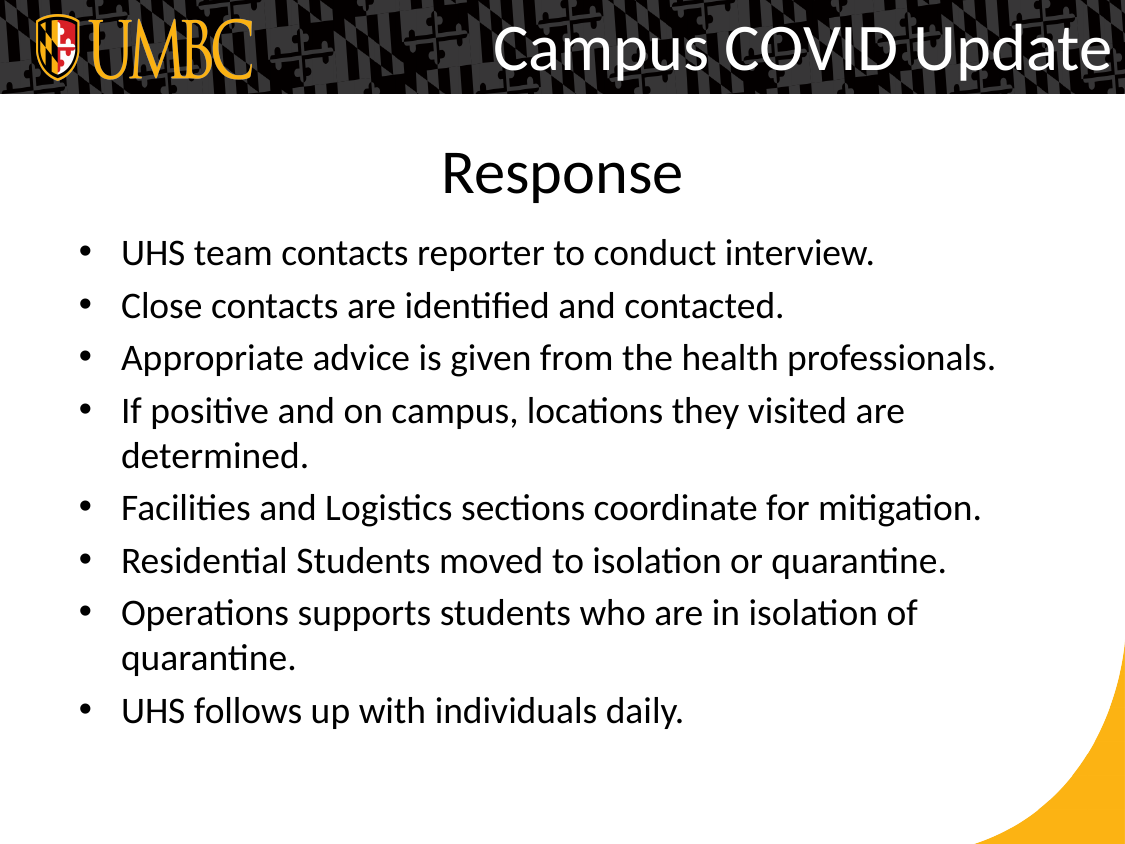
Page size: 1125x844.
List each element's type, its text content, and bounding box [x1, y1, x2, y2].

picture [0, 0, 1125, 94]
text_box Campus COVID Update [478, 0, 1125, 92]
title Response [56, 115, 1069, 221]
picture [974, 639, 1125, 844]
list UHS team contacts reporter to conduct interview. Close contacts are identified and contacted. Appropriate advice is given from the health professionals. If positive and on campus, locations they visited are determined. Facilities and Logistics sections coordinate for mitigation. Residential Students moved to isolation or quarantine. Operations supports students who are in isolation of quarantine. UHS follows up with individuals daily. [63, 220, 1077, 763]
